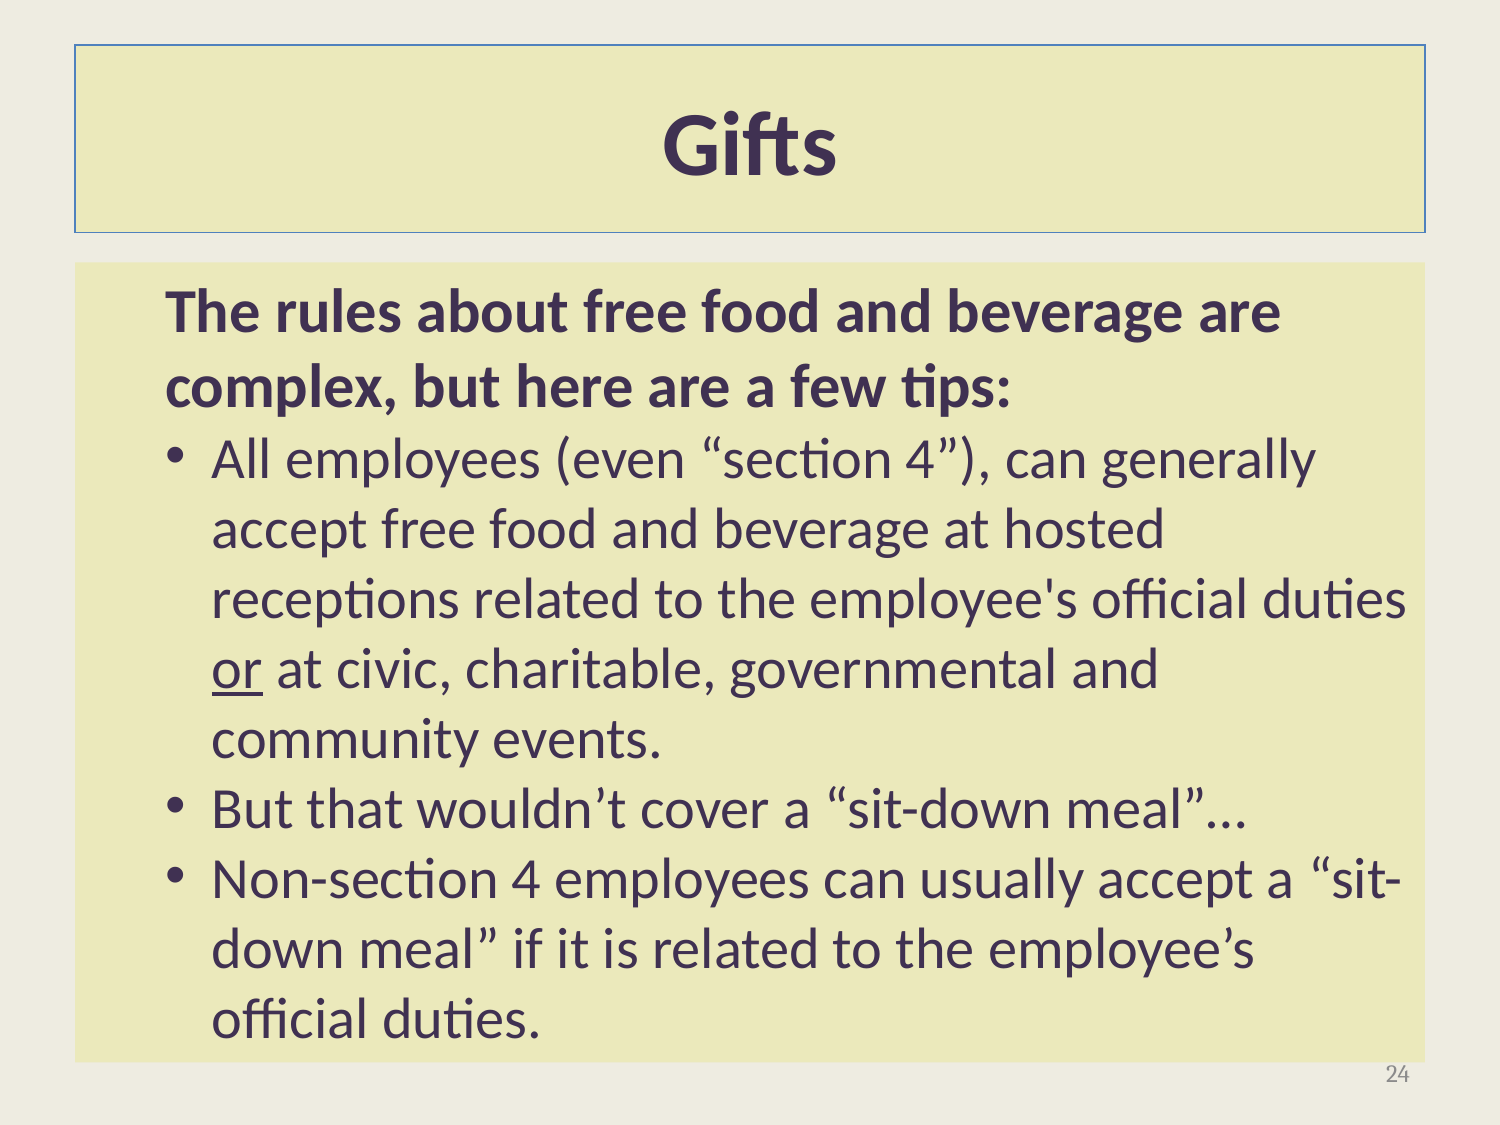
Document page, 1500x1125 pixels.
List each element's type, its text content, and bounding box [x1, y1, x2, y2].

slide_number 24 [1074, 1042, 1425, 1103]
list The rules about free food and beverage are complex, but here are a few tips: All employees (even “section 4”), can generally accept free food and beverage at hosted receptions related to the employee's official duties or at civic, charitable, governmental and community events. But that wouldn’t cover a “sit-down meal”… Non-section 4 employees can usually accept a “sit-down meal” if it is related to the employee’s official duties. [74, 262, 1426, 1063]
title Gifts [74, 44, 1426, 233]
